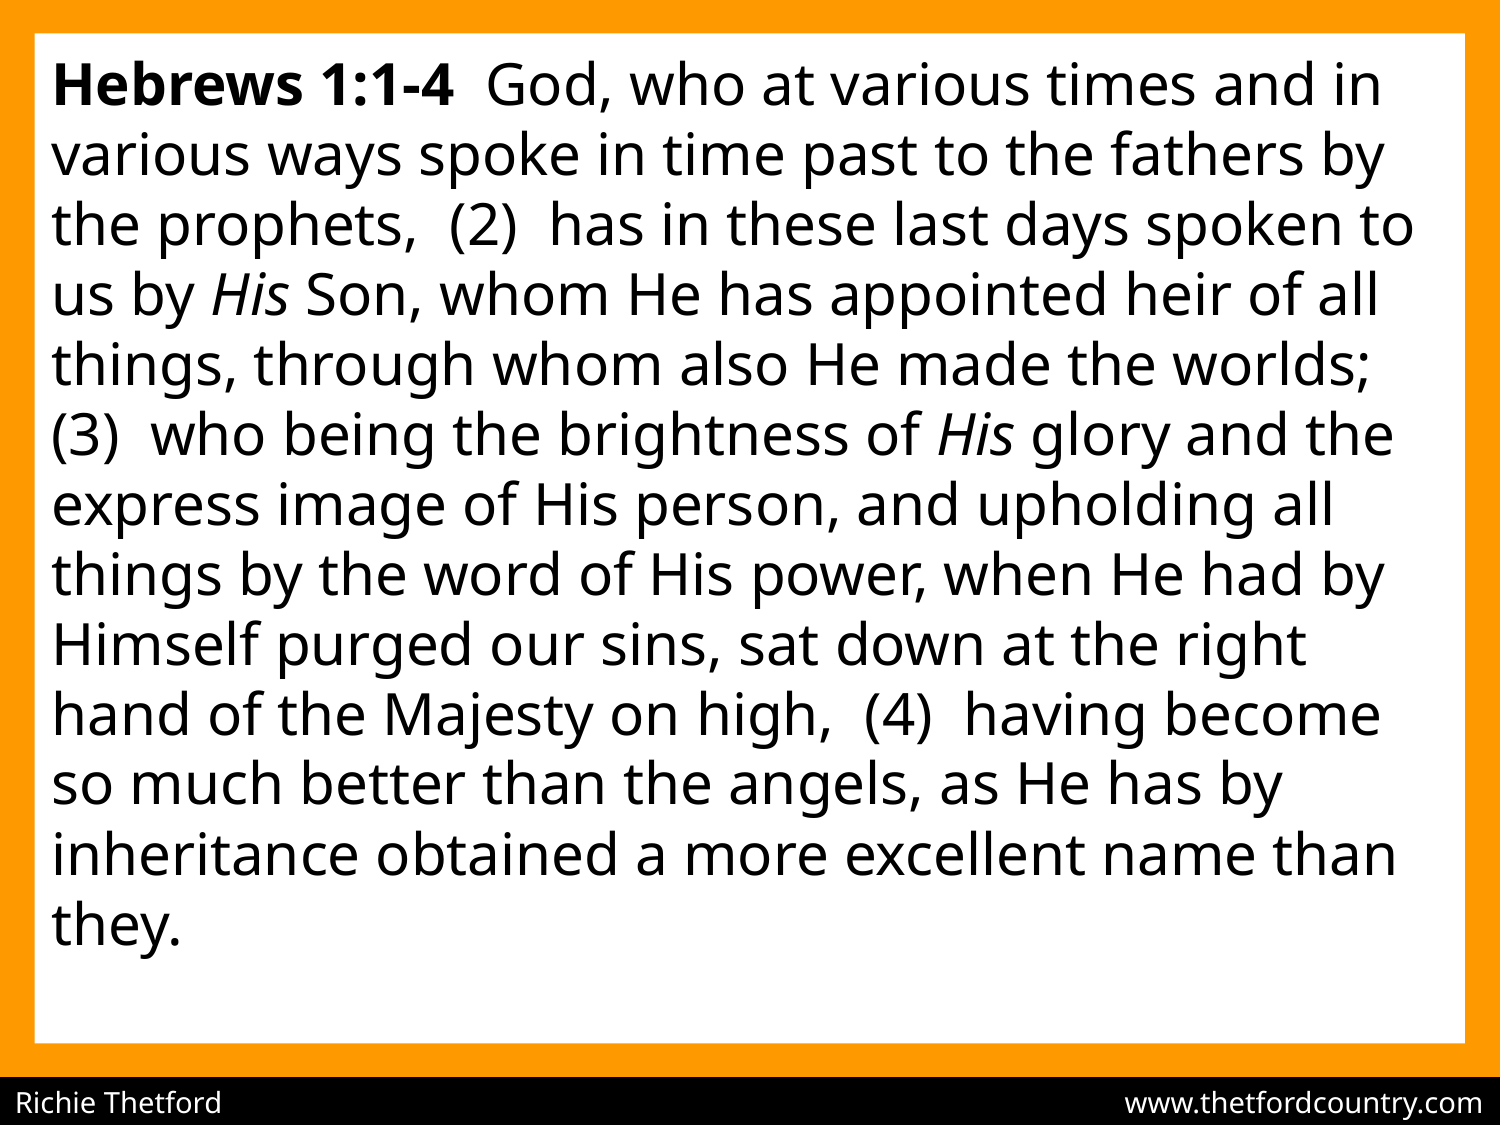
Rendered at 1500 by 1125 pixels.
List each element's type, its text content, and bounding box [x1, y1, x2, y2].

text_box Hebrews 1:1-4 God, who at various times and in various ways spoke in time past to the fathers by the prophets, (2) has in these last days spoken to us by His Son, whom He has appointed heir of all things, through whom also He made the worlds; (3) who being the brightness of His glory and the express image of His person, and upholding all things by the word of His power, when He had by Himself purged our sins, sat down at the right hand of the Majesty on high, (4) having become so much better than the angels, as He has by inheritance obtained a more excellent name than they. [36, 39, 1466, 1010]
